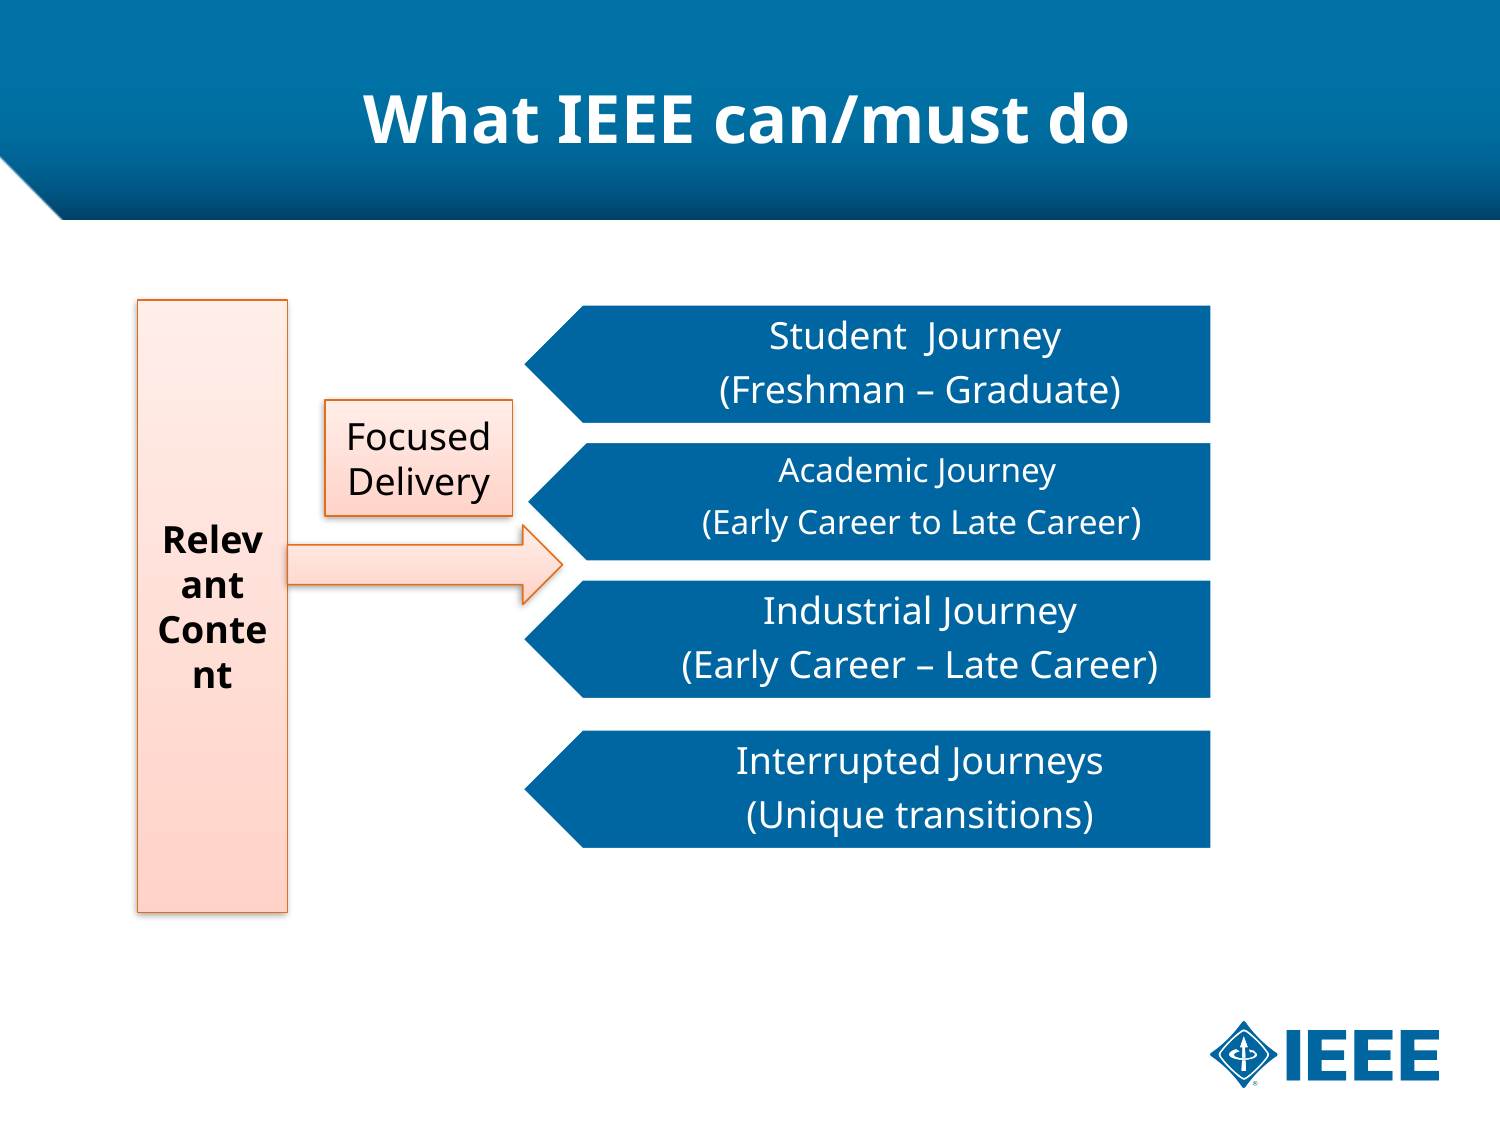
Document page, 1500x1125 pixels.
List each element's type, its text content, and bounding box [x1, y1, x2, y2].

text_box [520, 303, 1213, 426]
text_box Relevant Content [137, 299, 288, 913]
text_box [520, 578, 1213, 701]
text_box Focused Delivery [324, 399, 513, 517]
picture [1210, 1021, 1439, 1088]
title What IEEE can/must do [60, 32, 1436, 202]
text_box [524, 437, 1213, 563]
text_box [520, 728, 1213, 851]
text_box [286, 544, 557, 586]
